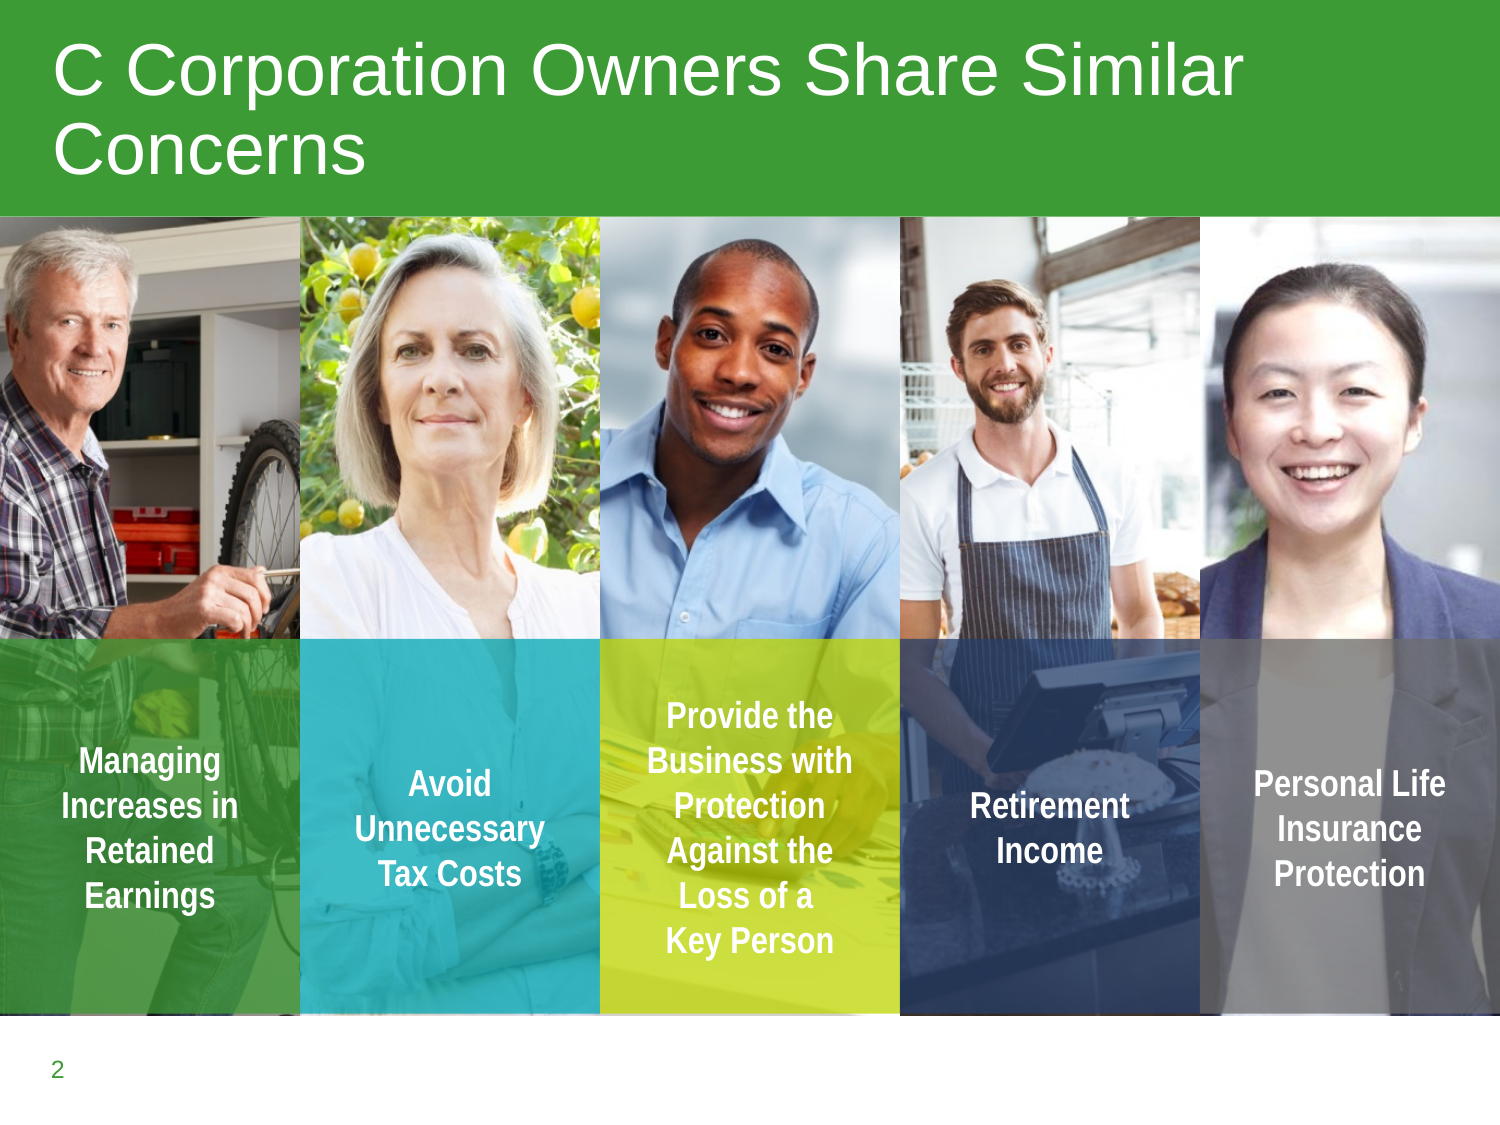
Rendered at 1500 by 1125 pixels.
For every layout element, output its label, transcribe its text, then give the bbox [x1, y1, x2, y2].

title C Corporation Owners Share Similar Concerns [37, 23, 1463, 199]
slide_number 2 [35, 1038, 121, 1098]
picture [0, 216, 1500, 1016]
